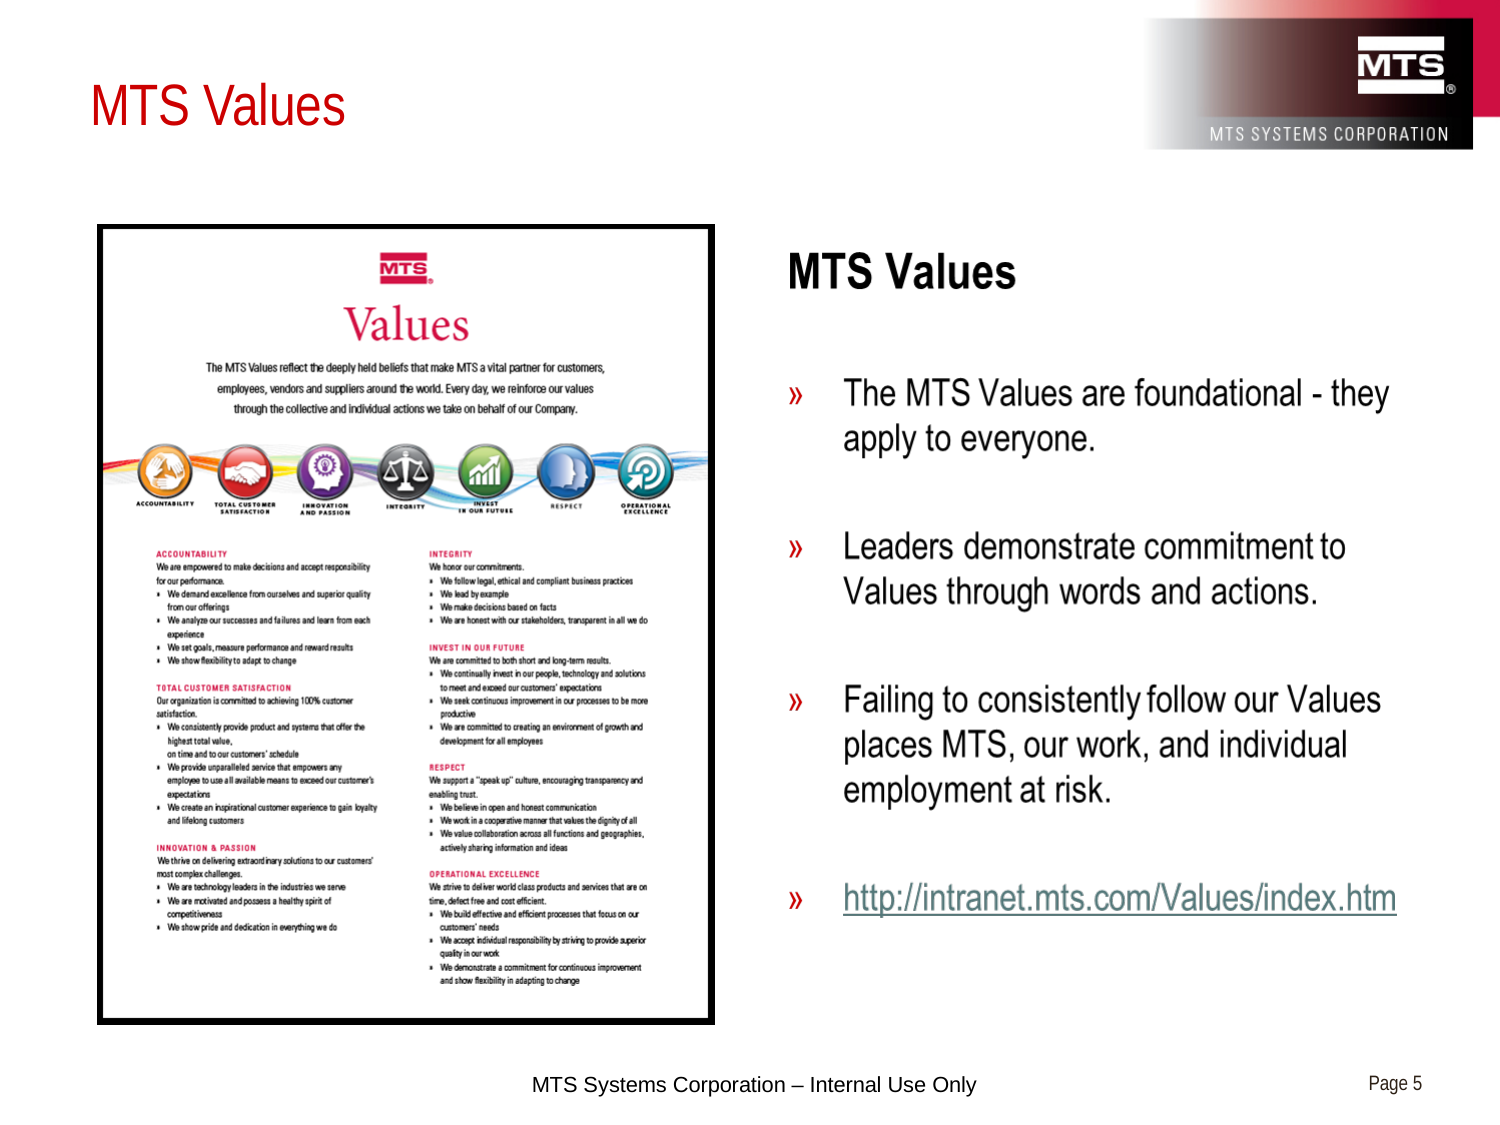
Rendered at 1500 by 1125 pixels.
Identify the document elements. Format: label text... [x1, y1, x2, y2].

slide_number Page 5 [1087, 1062, 1438, 1103]
picture [757, 224, 1438, 1047]
picture [1130, 0, 1500, 150]
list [97, 224, 716, 1026]
title MTS Values [74, 24, 1138, 188]
